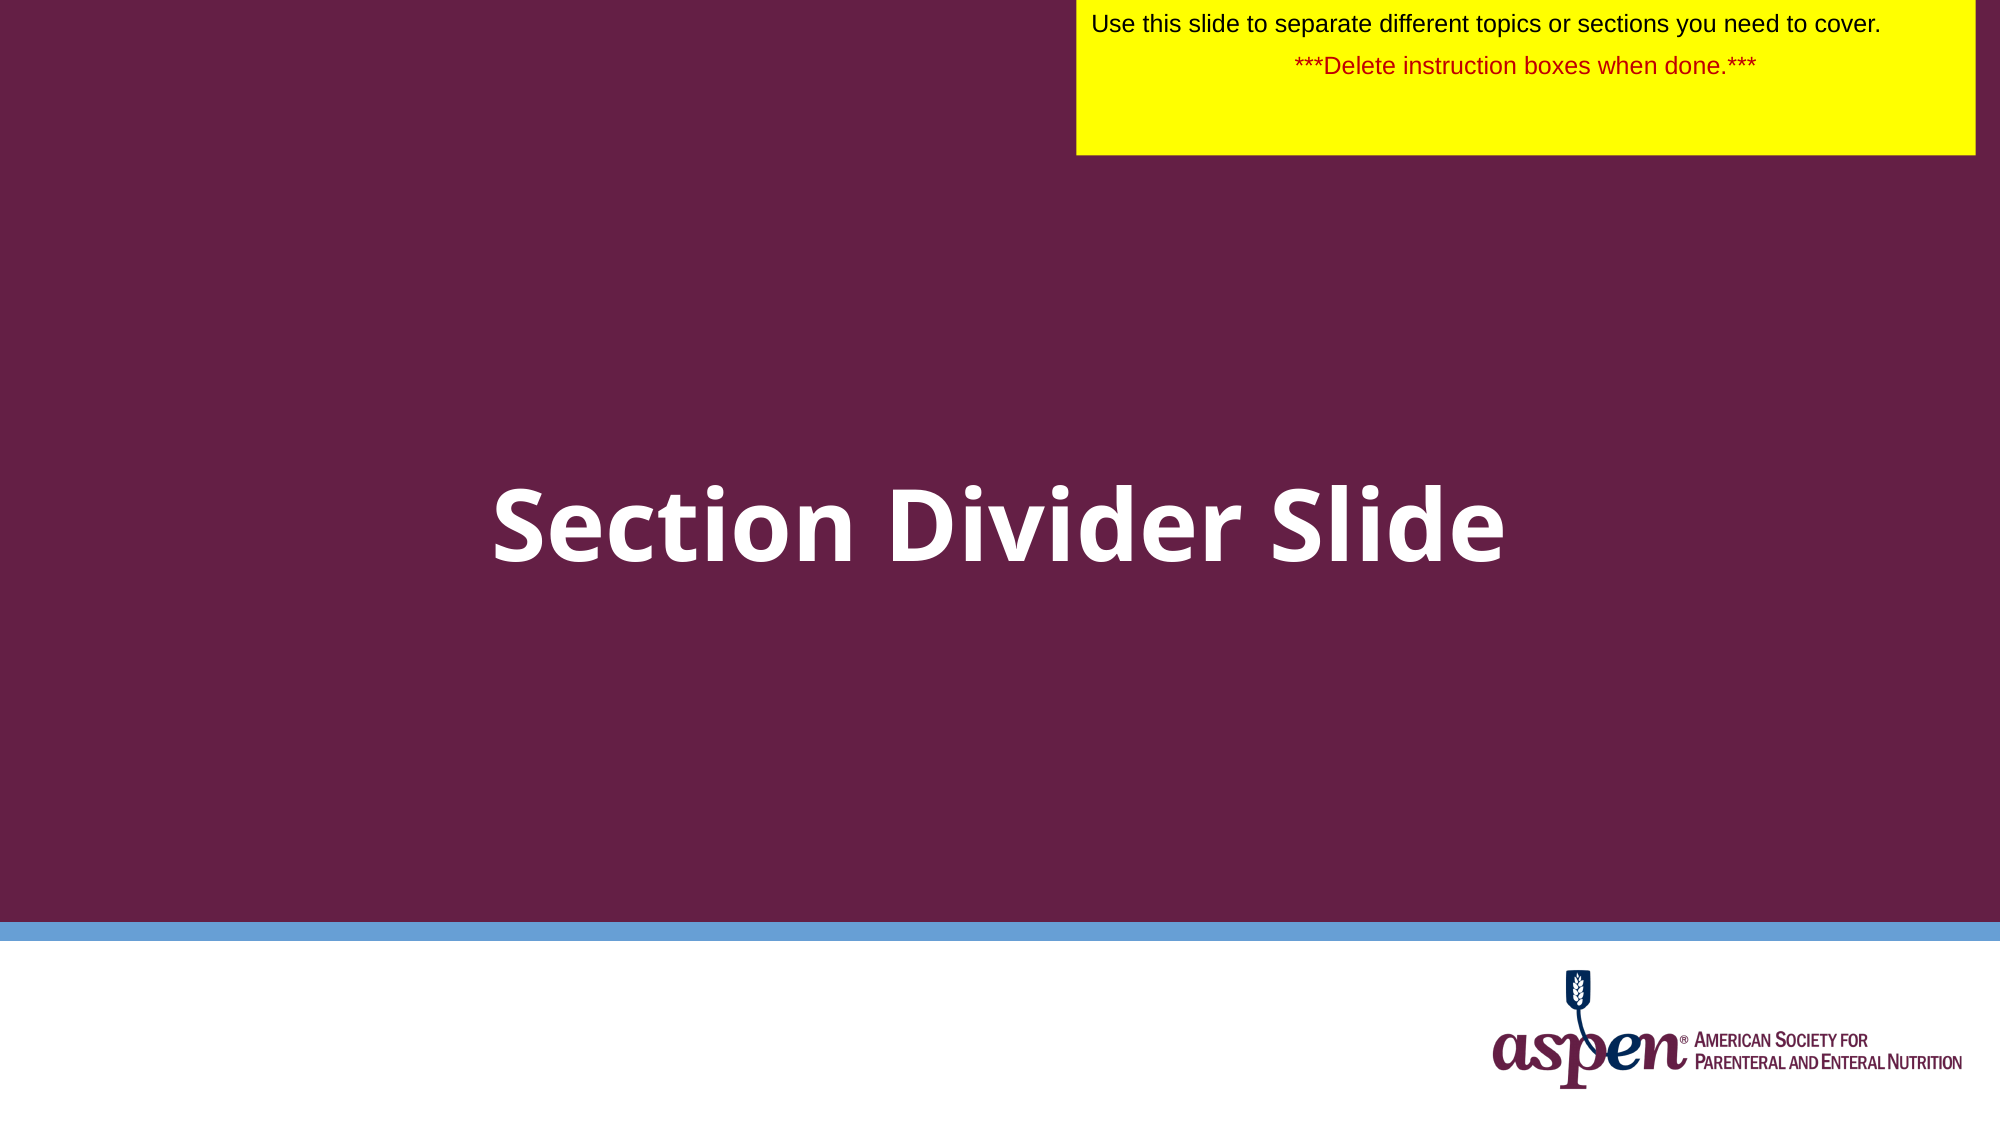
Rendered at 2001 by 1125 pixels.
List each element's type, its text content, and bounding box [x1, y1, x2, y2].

picture [1462, 938, 1994, 1121]
title Section Divider Slide [178, 336, 1822, 585]
text_box Use this slide to separate different topics or sections you need to cover. ***Delete instruction boxes when done.*** [1076, 0, 1976, 156]
